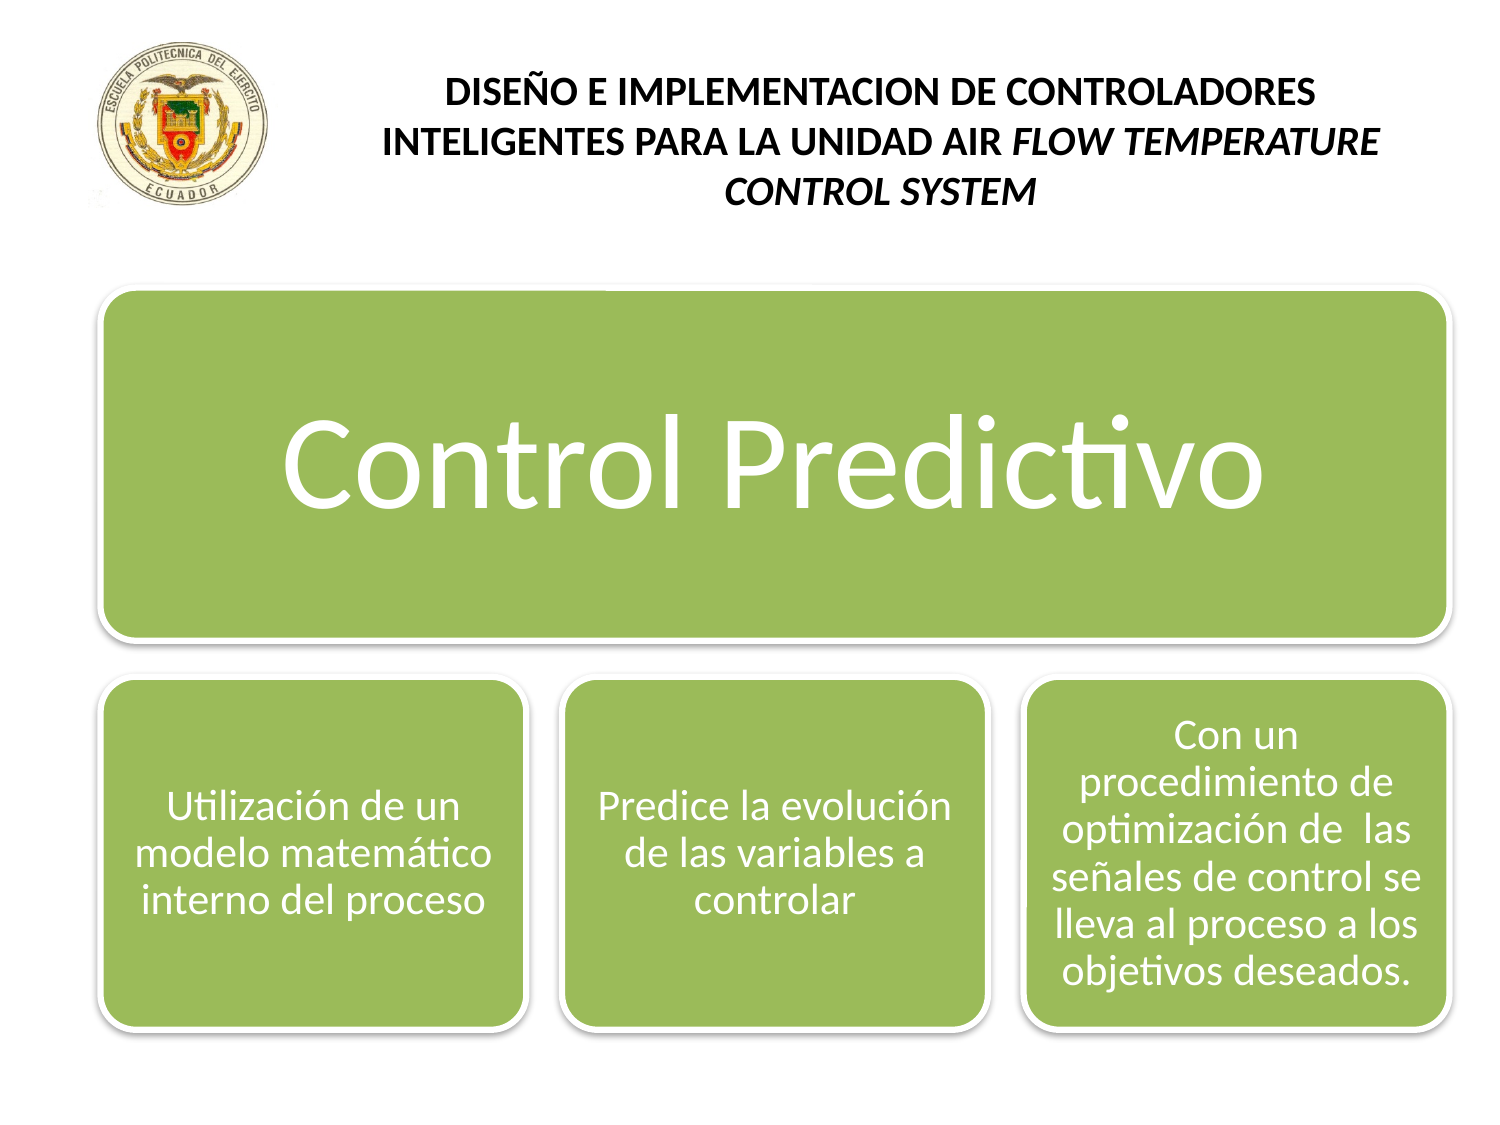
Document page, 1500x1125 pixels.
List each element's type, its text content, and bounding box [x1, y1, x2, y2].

picture [88, 42, 278, 209]
title DISEÑO E IMPLEMENTACION DE CONTROLADORES INTELIGENTES PARA LA UNIDAD AIR FLOW TEMPERATURE CONTROL SYSTEM [336, 45, 1425, 233]
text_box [99, 287, 1451, 1031]
